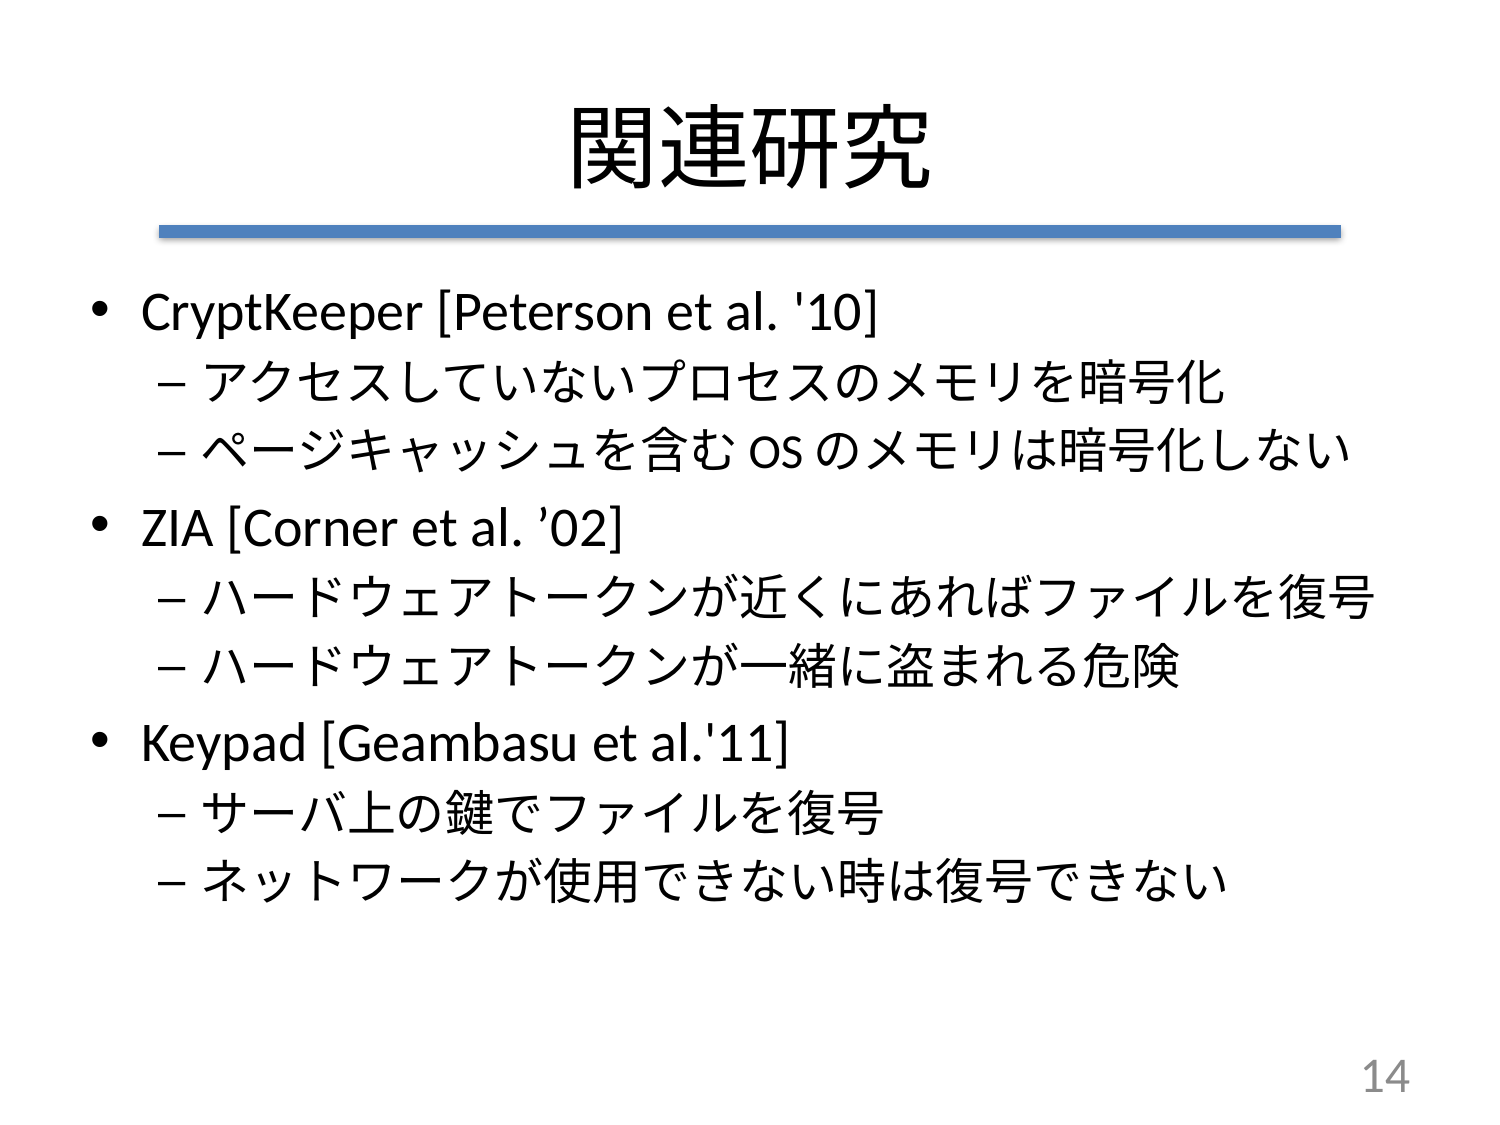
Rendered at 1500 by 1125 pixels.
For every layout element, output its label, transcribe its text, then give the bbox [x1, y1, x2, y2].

slide_number 14 [1074, 1042, 1425, 1103]
list CryptKeeper [Peterson et al. '10] アクセスしていないプロセスのメモリを暗号化 ページキャッシュを含むOSのメモリは暗号化しない ZIA [Corner et al. ’02] ハードウェアトークンが近くにあればファイルを復号 ハードウェアトークンが一緒に盗まれる危険 Keypad [Geambasu et al.'11] サーバ上の鍵でファイルを復号 ネットワークが使用できない時は復号できない [75, 267, 1425, 1005]
title 関連研究 [75, 45, 1425, 244]
